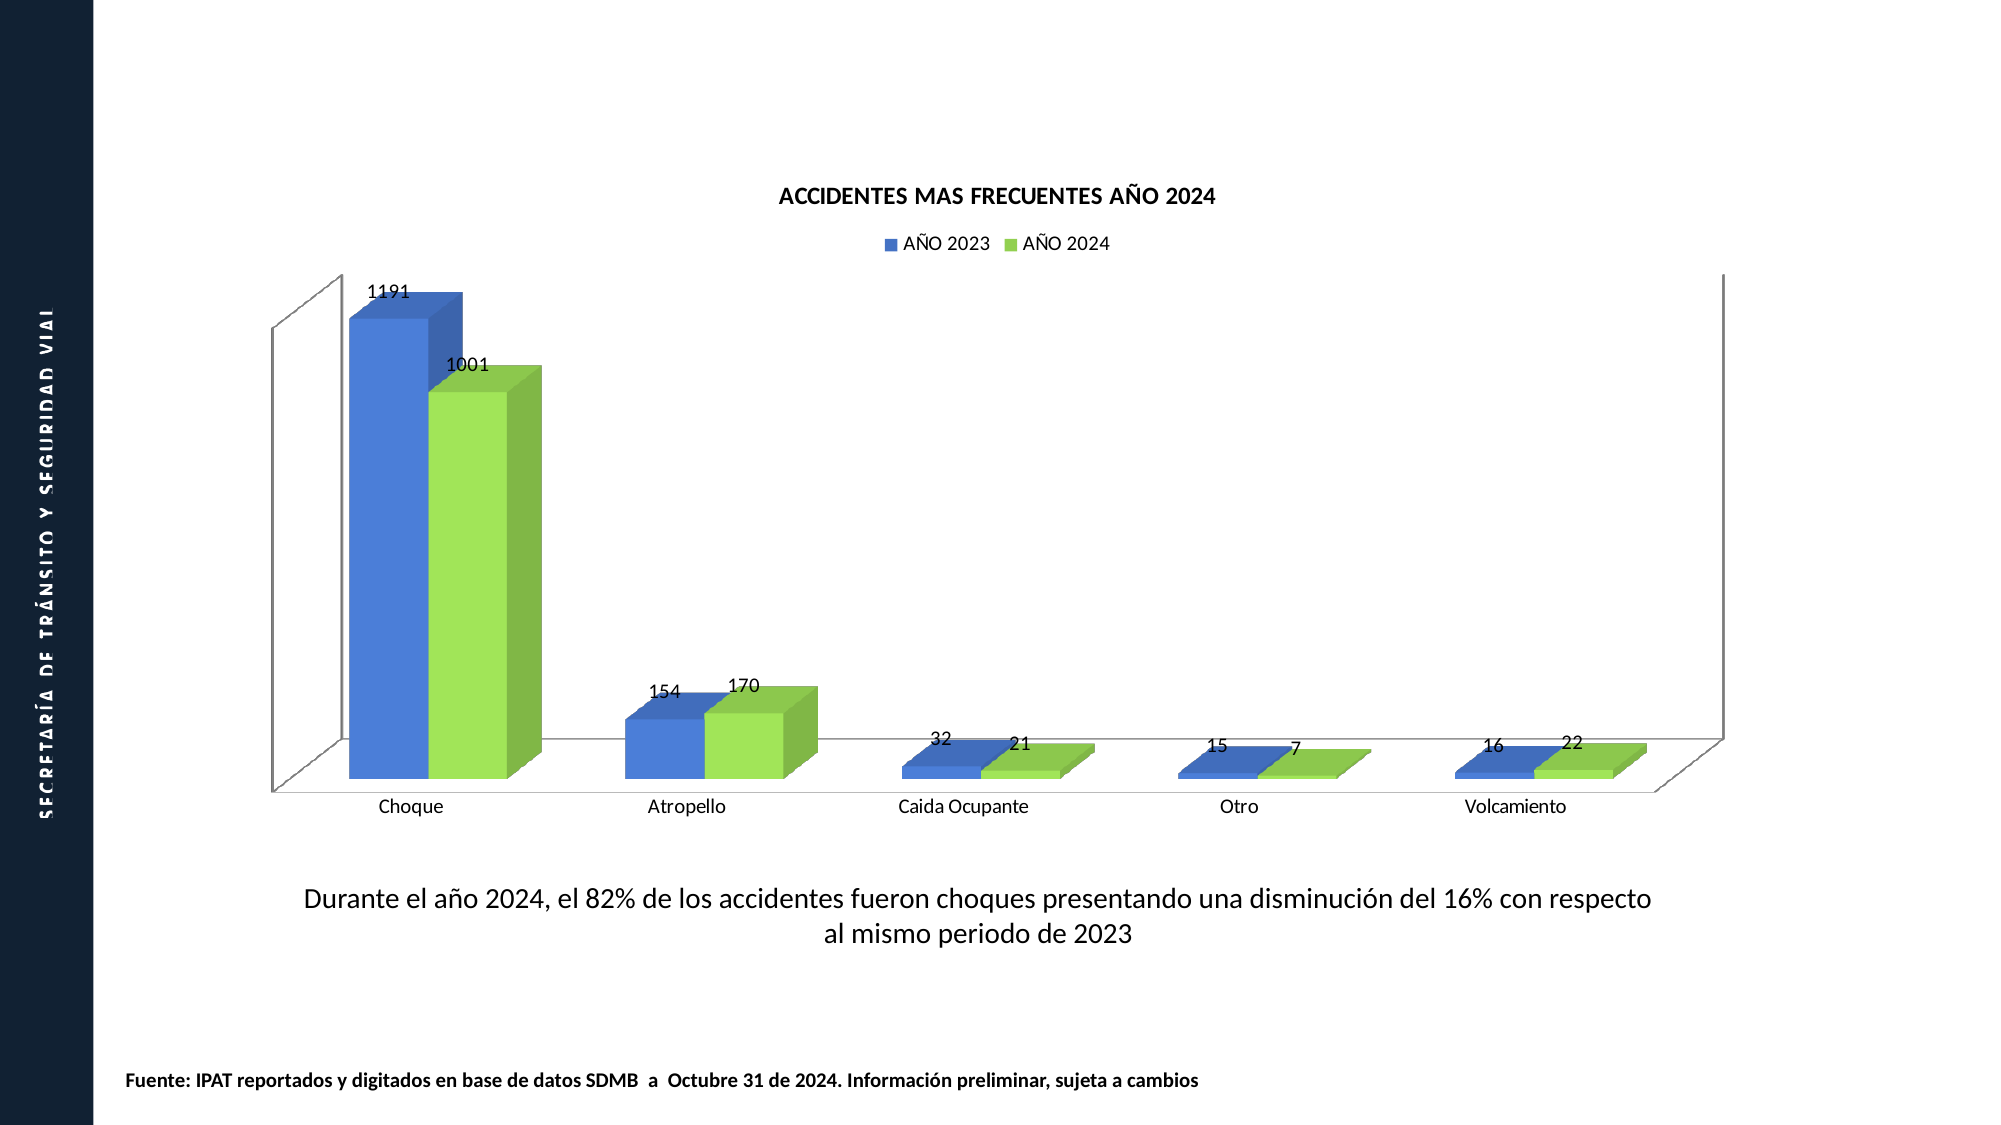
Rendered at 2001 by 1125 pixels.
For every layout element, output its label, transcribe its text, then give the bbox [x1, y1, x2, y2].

text_box Durante el año 2024, el 82% de los accidentes fueron choques presentando una disminución del 16% con respecto al mismo periodo de 2023 [282, 872, 1675, 992]
chart [215, 156, 1781, 832]
picture [34, 307, 53, 818]
text_box [0, 0, 94, 1125]
text_box Fuente: IPAT reportados y digitados en base de datos SDMB a Octubre 31 de 2024. Información preliminar, sujeta a cambios [110, 1034, 1357, 1124]
